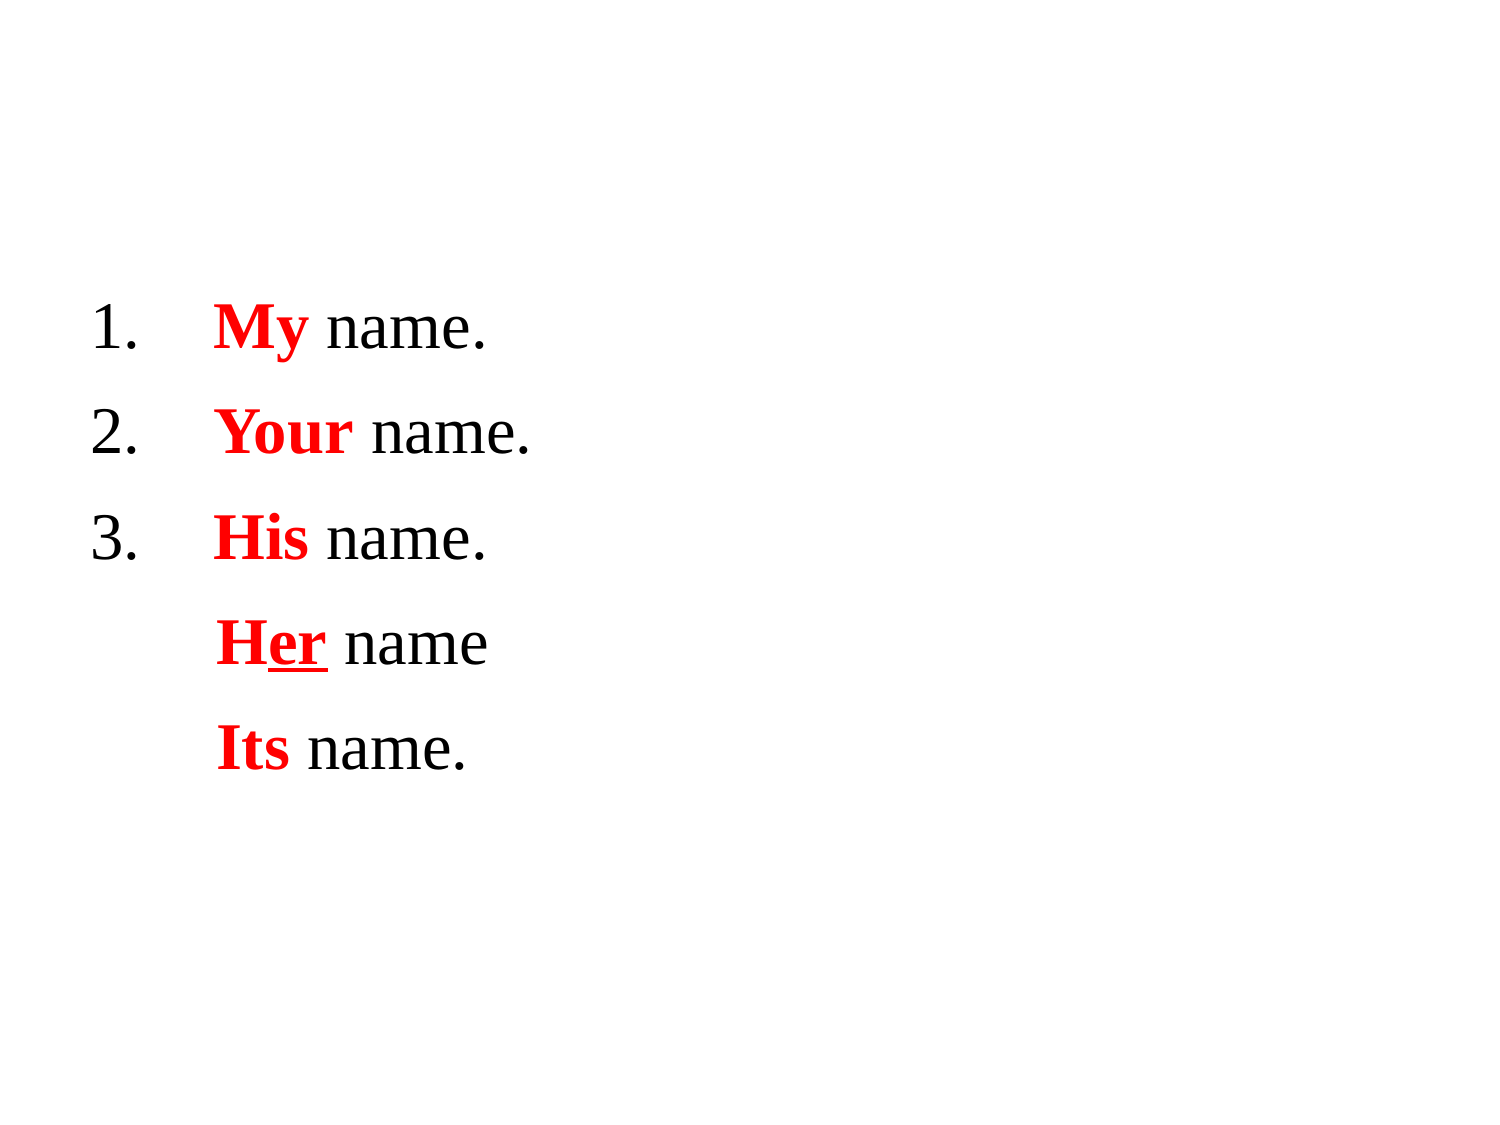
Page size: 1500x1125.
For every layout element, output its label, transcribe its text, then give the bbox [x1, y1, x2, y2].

list My name. Your name. His name. Her name Its name. [75, 262, 1425, 1005]
